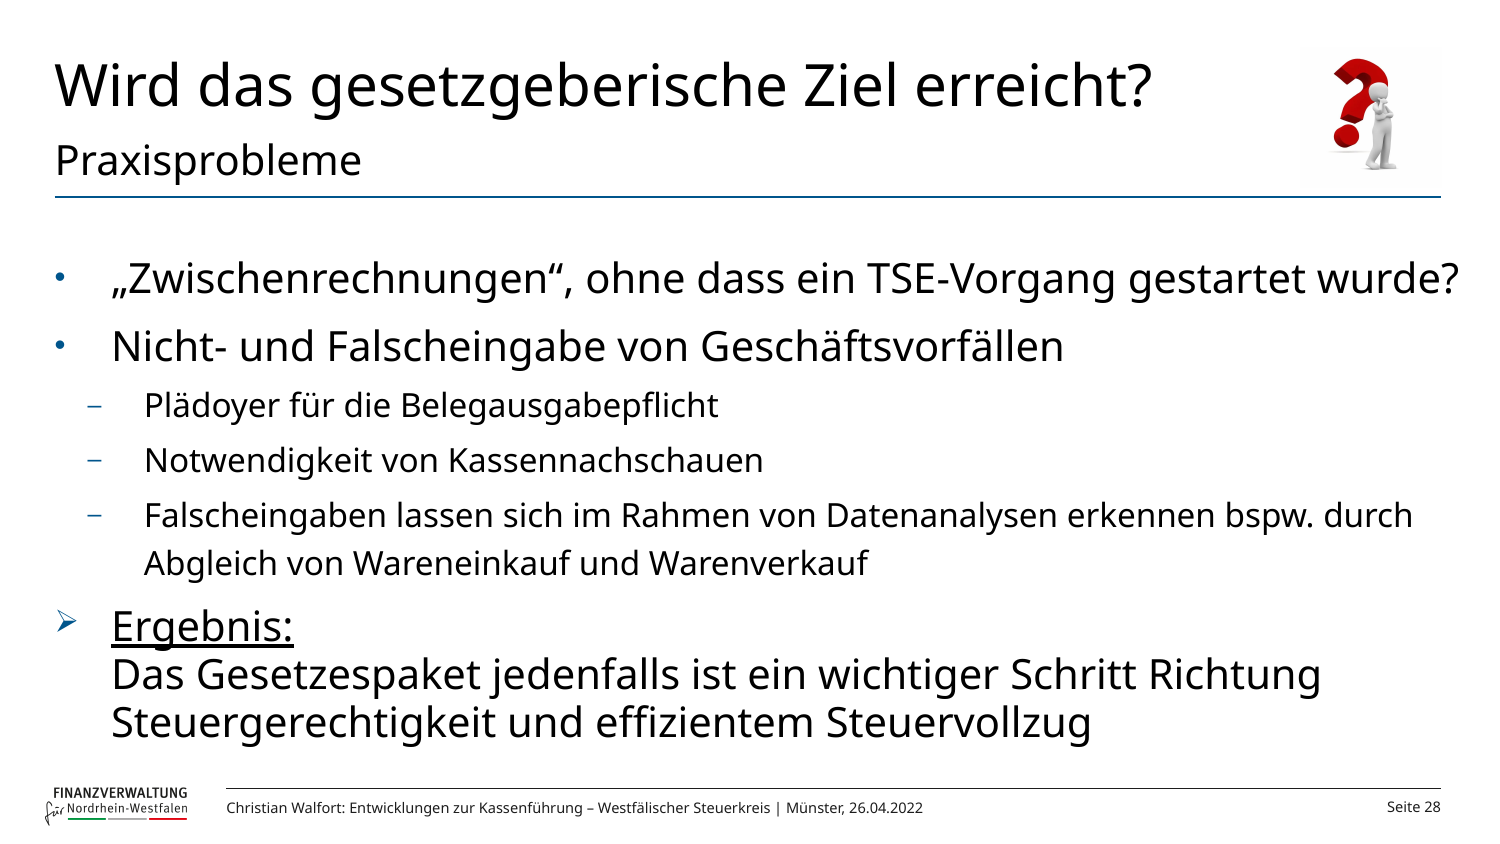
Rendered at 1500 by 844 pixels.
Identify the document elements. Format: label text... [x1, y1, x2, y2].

title Wird das gesetzgeberische Ziel erreicht? Praxisprobleme [54, 47, 1298, 188]
list „Zwischenrechnungen“, ohne dass ein TSE-Vorgang gestartet wurde? Nicht- und Falscheingabe von Geschäftsvorfällen Plädoyer für die Belegausgabepflicht Notwendigkeit von Kassennachschauen Falscheingaben lassen sich im Rahmen von Datenanalysen erkennen bspw. durch Abgleich von Wareneinkauf und Warenverkauf Ergebnis: Das Gesetzespaket jedenfalls ist ein wichtiger Schritt Richtung Steuergerechtigkeit und effizientem Steuervollzug [54, 253, 1466, 740]
picture [43, 786, 189, 827]
picture [1300, 47, 1442, 189]
